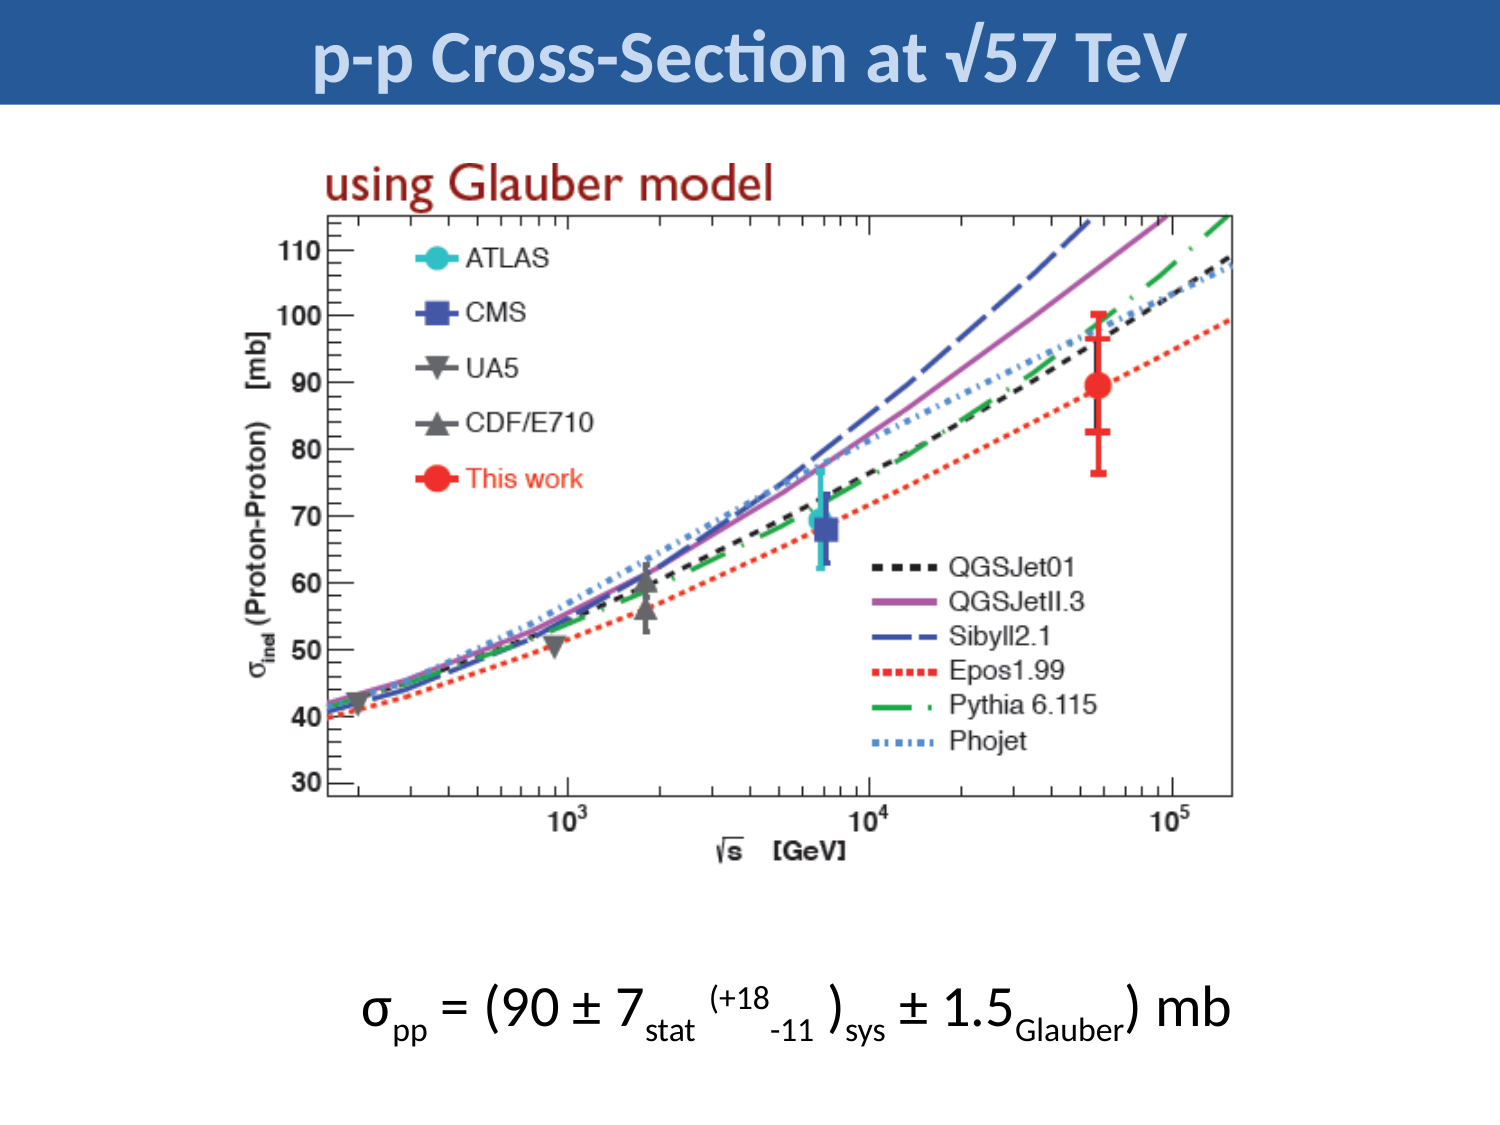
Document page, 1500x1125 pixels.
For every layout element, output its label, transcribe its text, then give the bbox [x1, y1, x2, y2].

picture [210, 163, 1302, 868]
text_box σpp = (90 ± 7stat (+18-11 )sys ± 1.5Glauber) mb [199, 960, 1395, 1056]
text_box p-p Cross-Section at √57 TeV [0, 0, 1500, 105]
